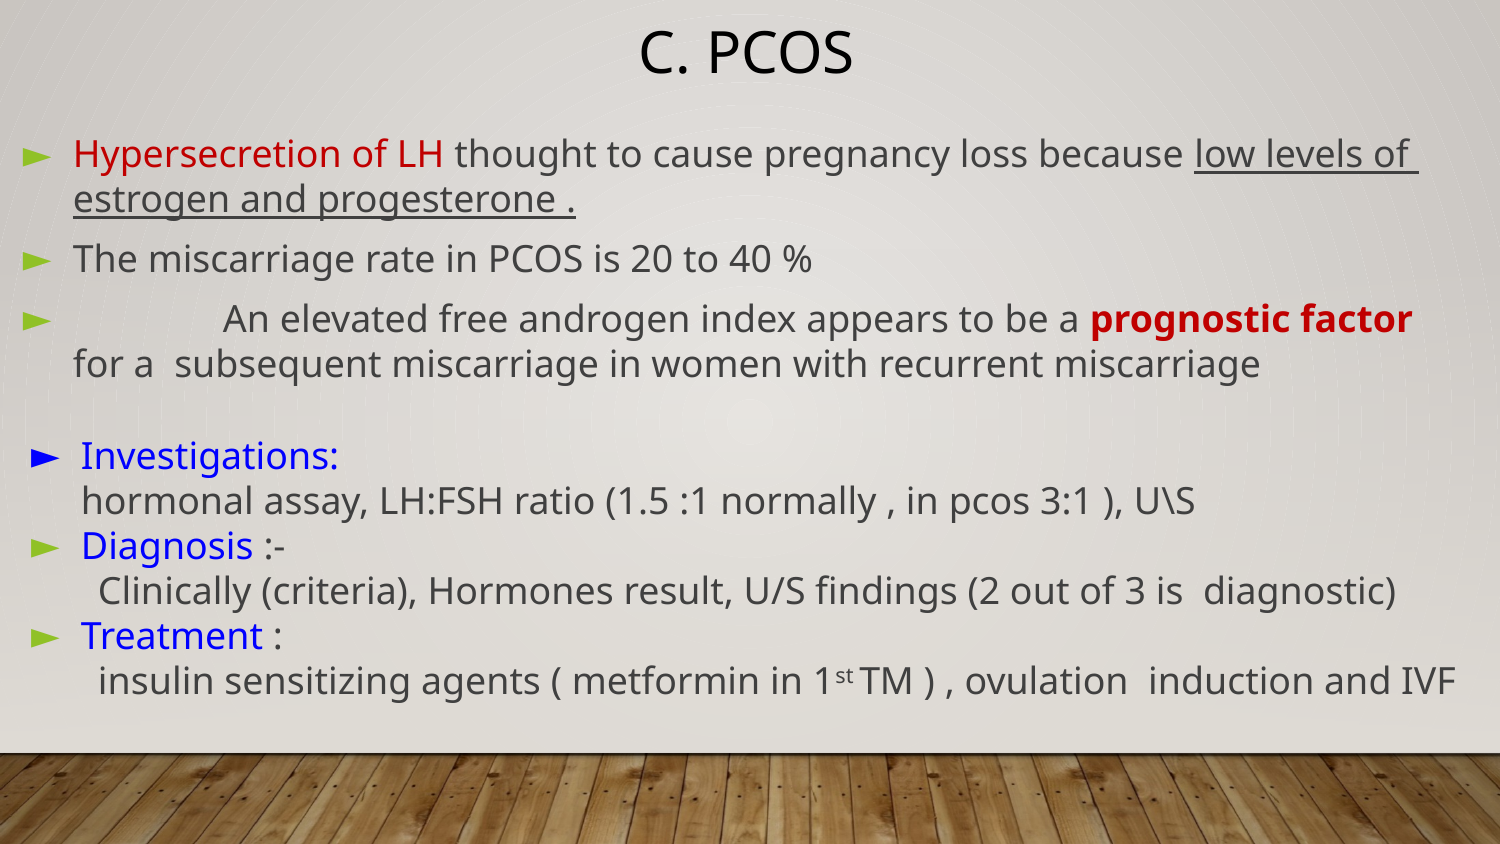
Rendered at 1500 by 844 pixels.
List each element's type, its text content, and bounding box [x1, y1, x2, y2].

text_box C. PCOS [621, 0, 878, 100]
picture [0, 753, 1500, 844]
text_box Investigations: hormonal assay, LH:FSH ratio (1.5 :1 normally , in pcos 3:1 ), U\S Diagnosis :- Clinically (criteria), Hormones result, U/S findings (2 out of 3 is diagnostic) Treatment : insulin sensitizing agents ( metformin in 1st TM ) , ovulation induction and IVF [7, 416, 1500, 717]
text_box Hypersecretion of LH thought to cause pregnancy loss because low levels of estrogen and progesterone . The miscarriage rate in PCOS is 20 to 40 % An elevated free androgen index appears to be a prognostic factor for a subsequent miscarriage in women with recurrent miscarriage [7, 115, 1467, 400]
